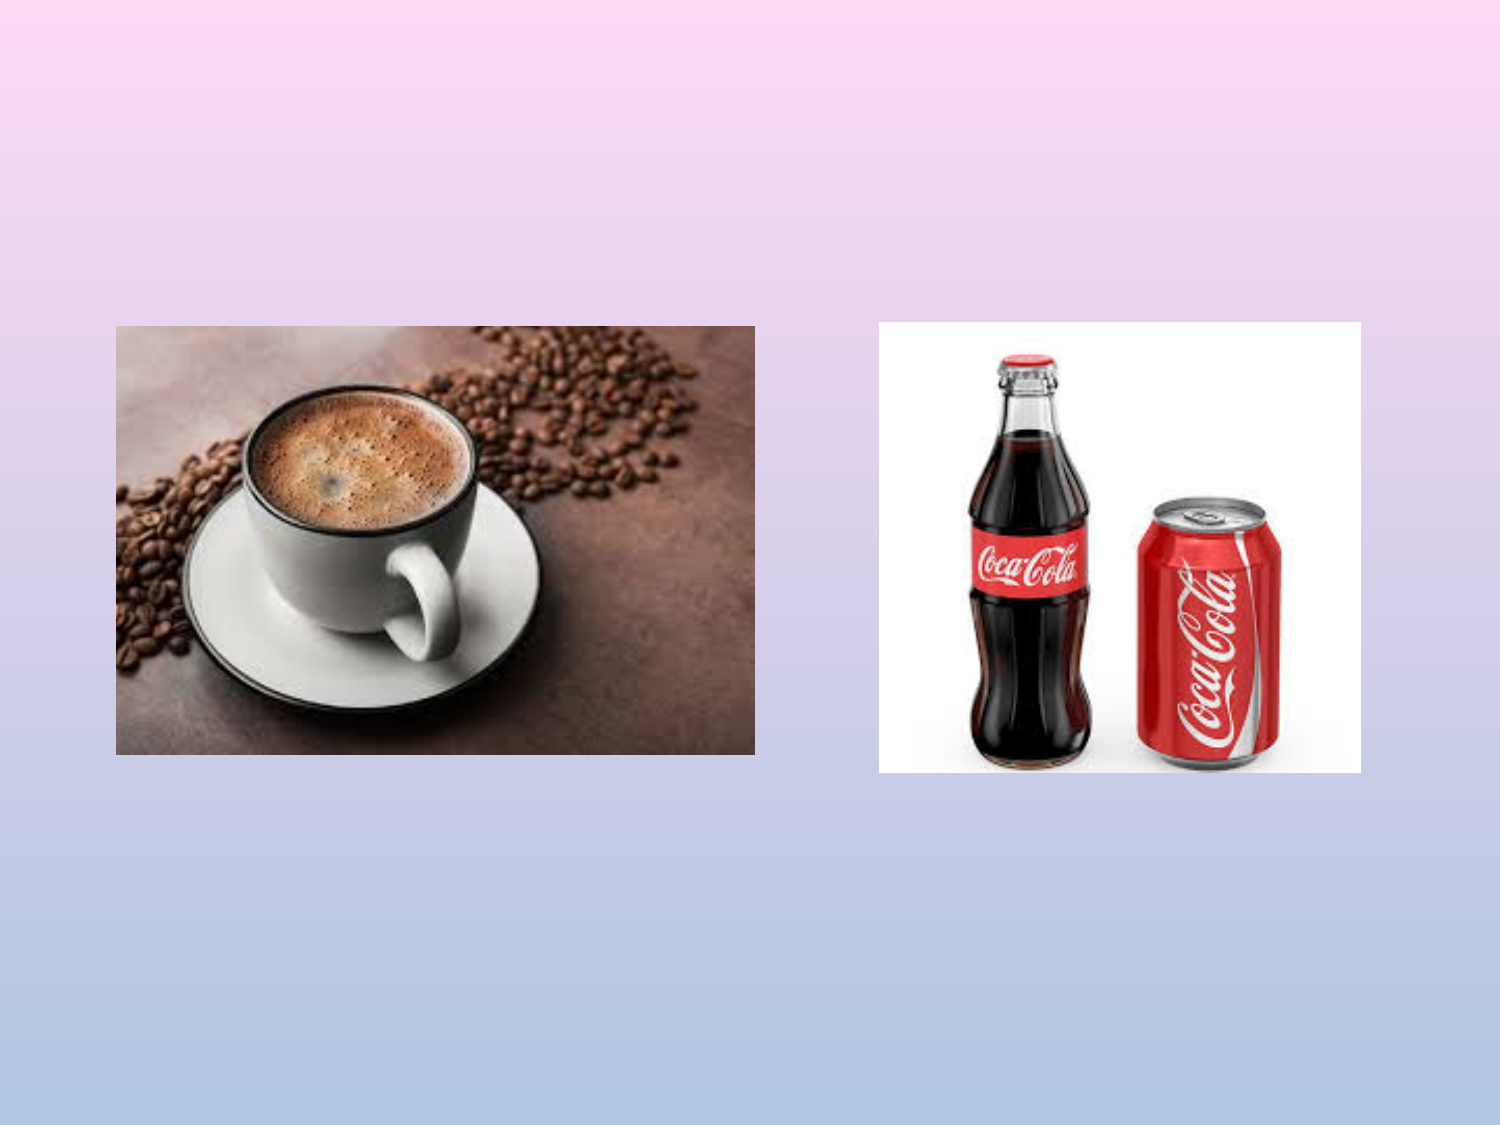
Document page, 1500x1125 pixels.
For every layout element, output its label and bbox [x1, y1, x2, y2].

list [879, 322, 1361, 773]
picture [116, 325, 756, 755]
